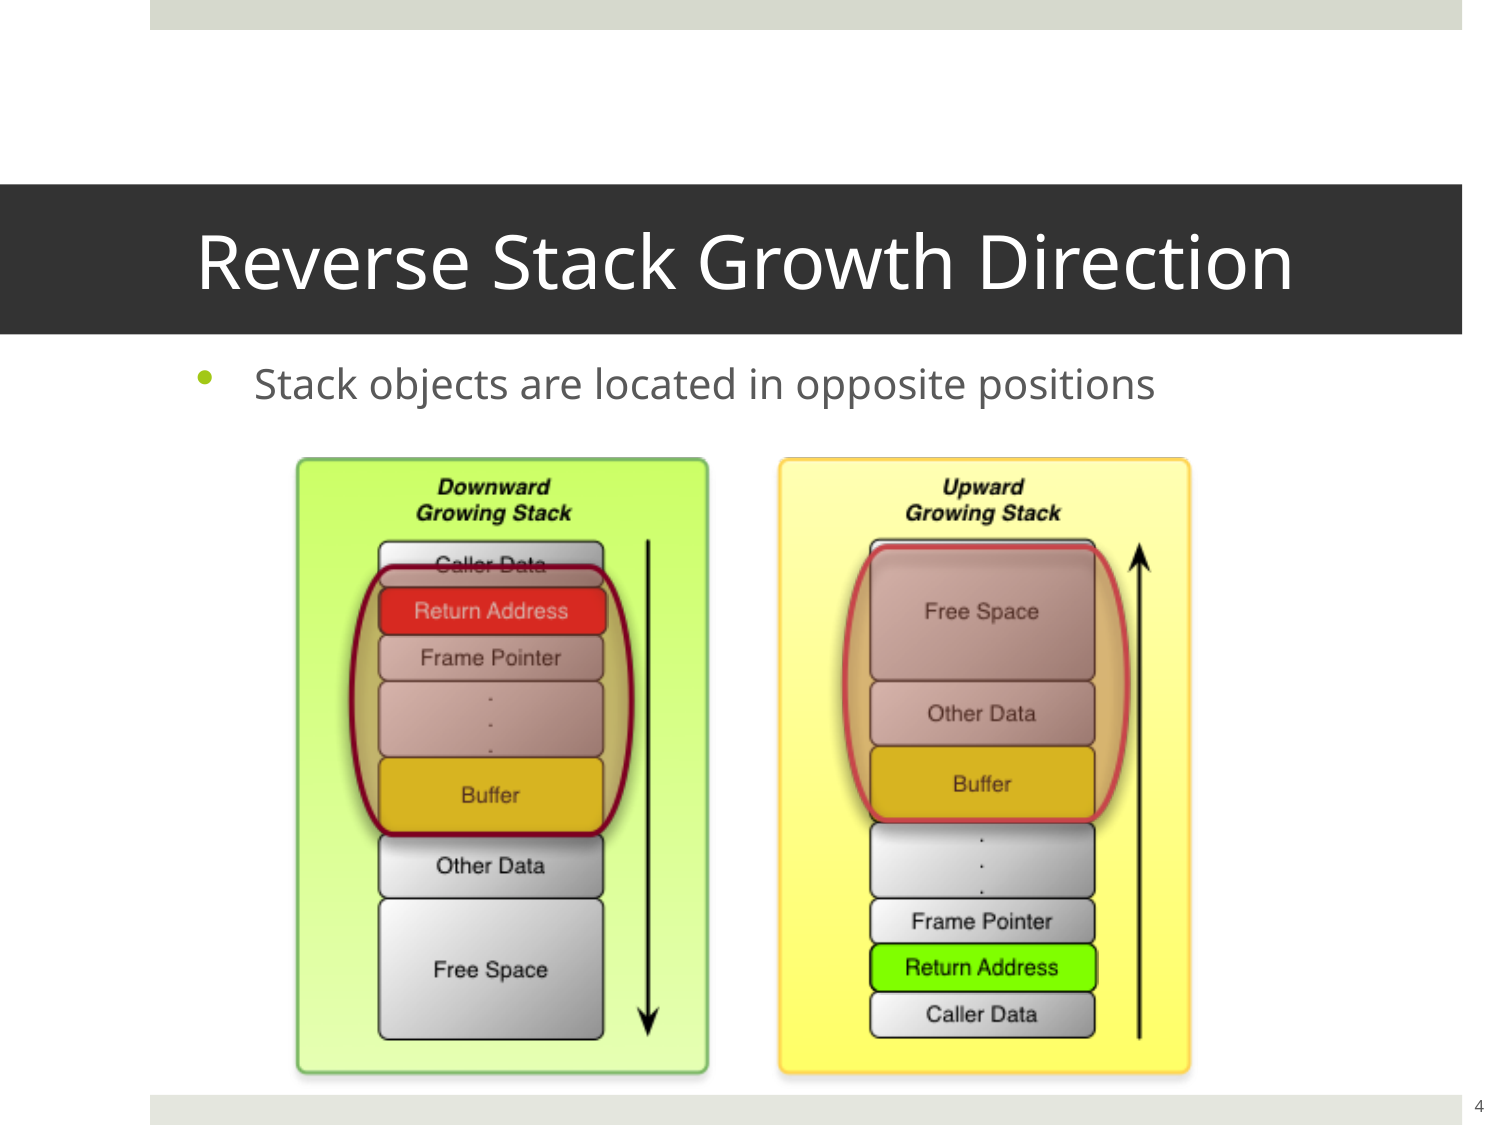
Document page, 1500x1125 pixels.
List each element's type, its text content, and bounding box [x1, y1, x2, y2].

list Stack objects are located in opposite positions [182, 350, 1432, 953]
title Reverse Stack Growth Direction [0, 184, 1463, 335]
slide_number 4 [1441, 1077, 1500, 1125]
picture [286, 456, 1201, 1092]
